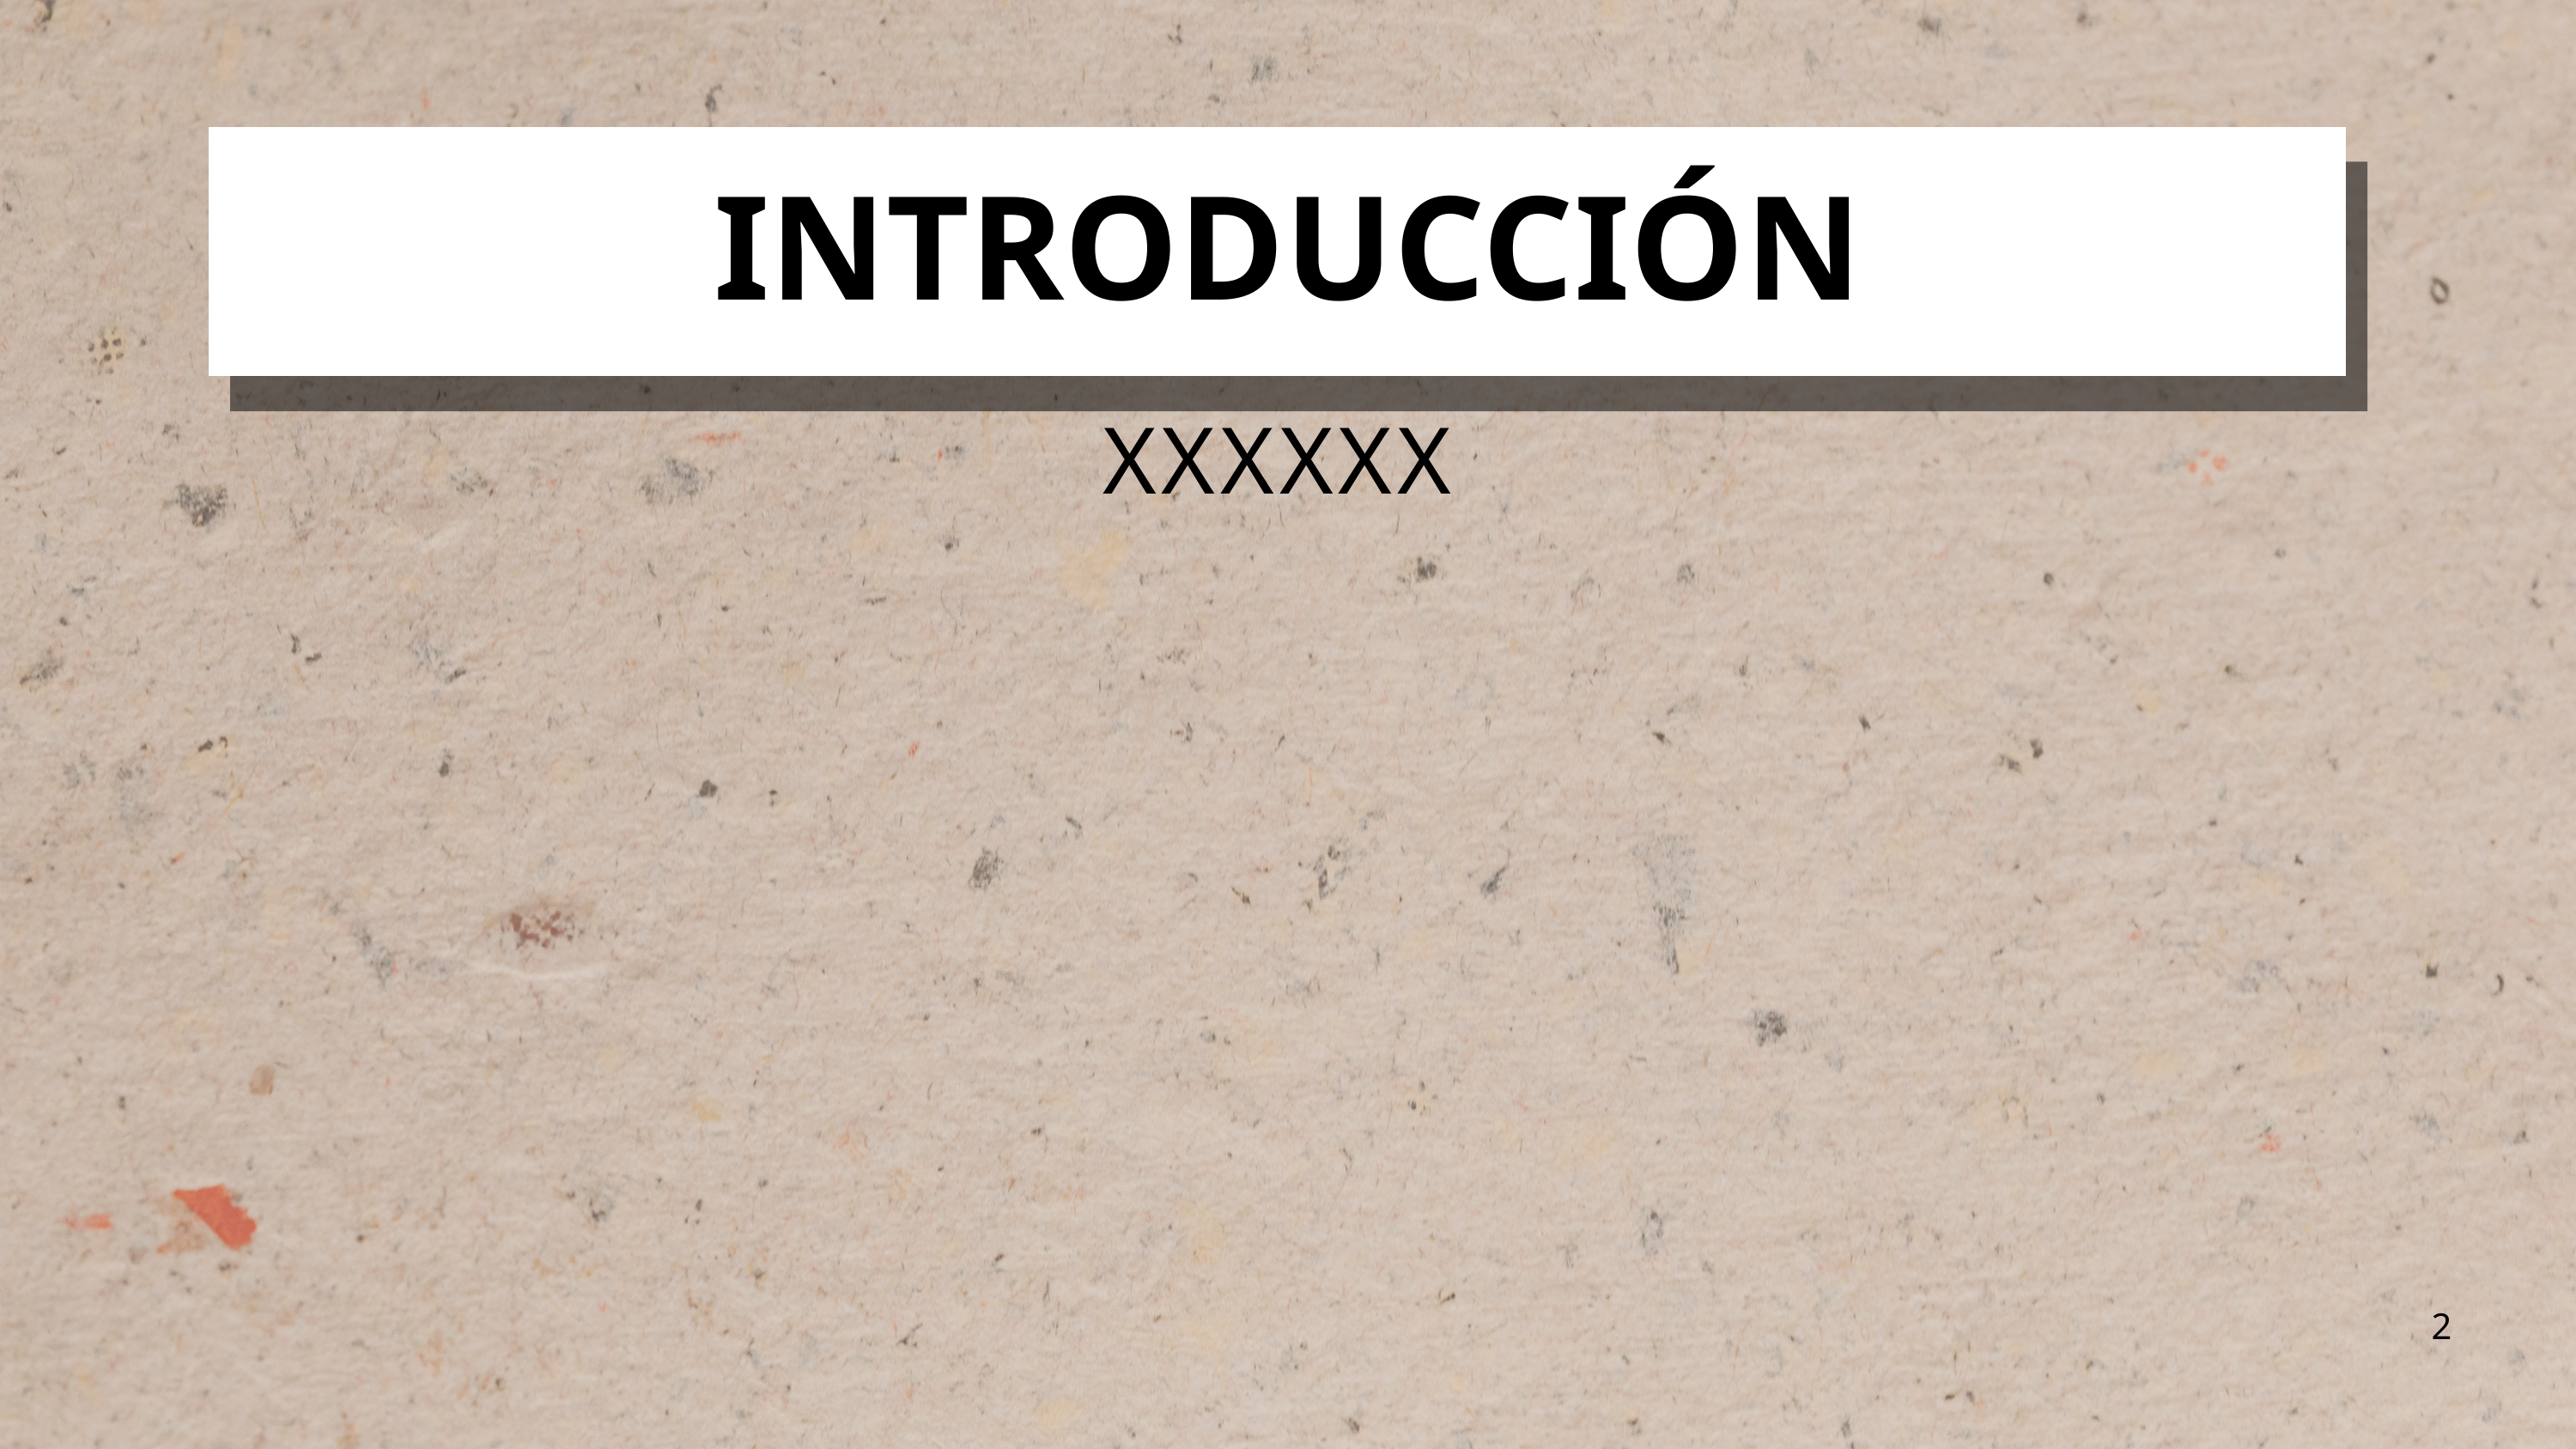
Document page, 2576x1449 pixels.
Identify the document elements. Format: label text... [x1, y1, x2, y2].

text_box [208, 126, 2347, 377]
text_box [0, 0, 2576, 1449]
text_box 2 [2431, 1296, 2452, 1348]
text_box XXXXXX [183, 427, 2372, 512]
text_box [229, 161, 2368, 412]
